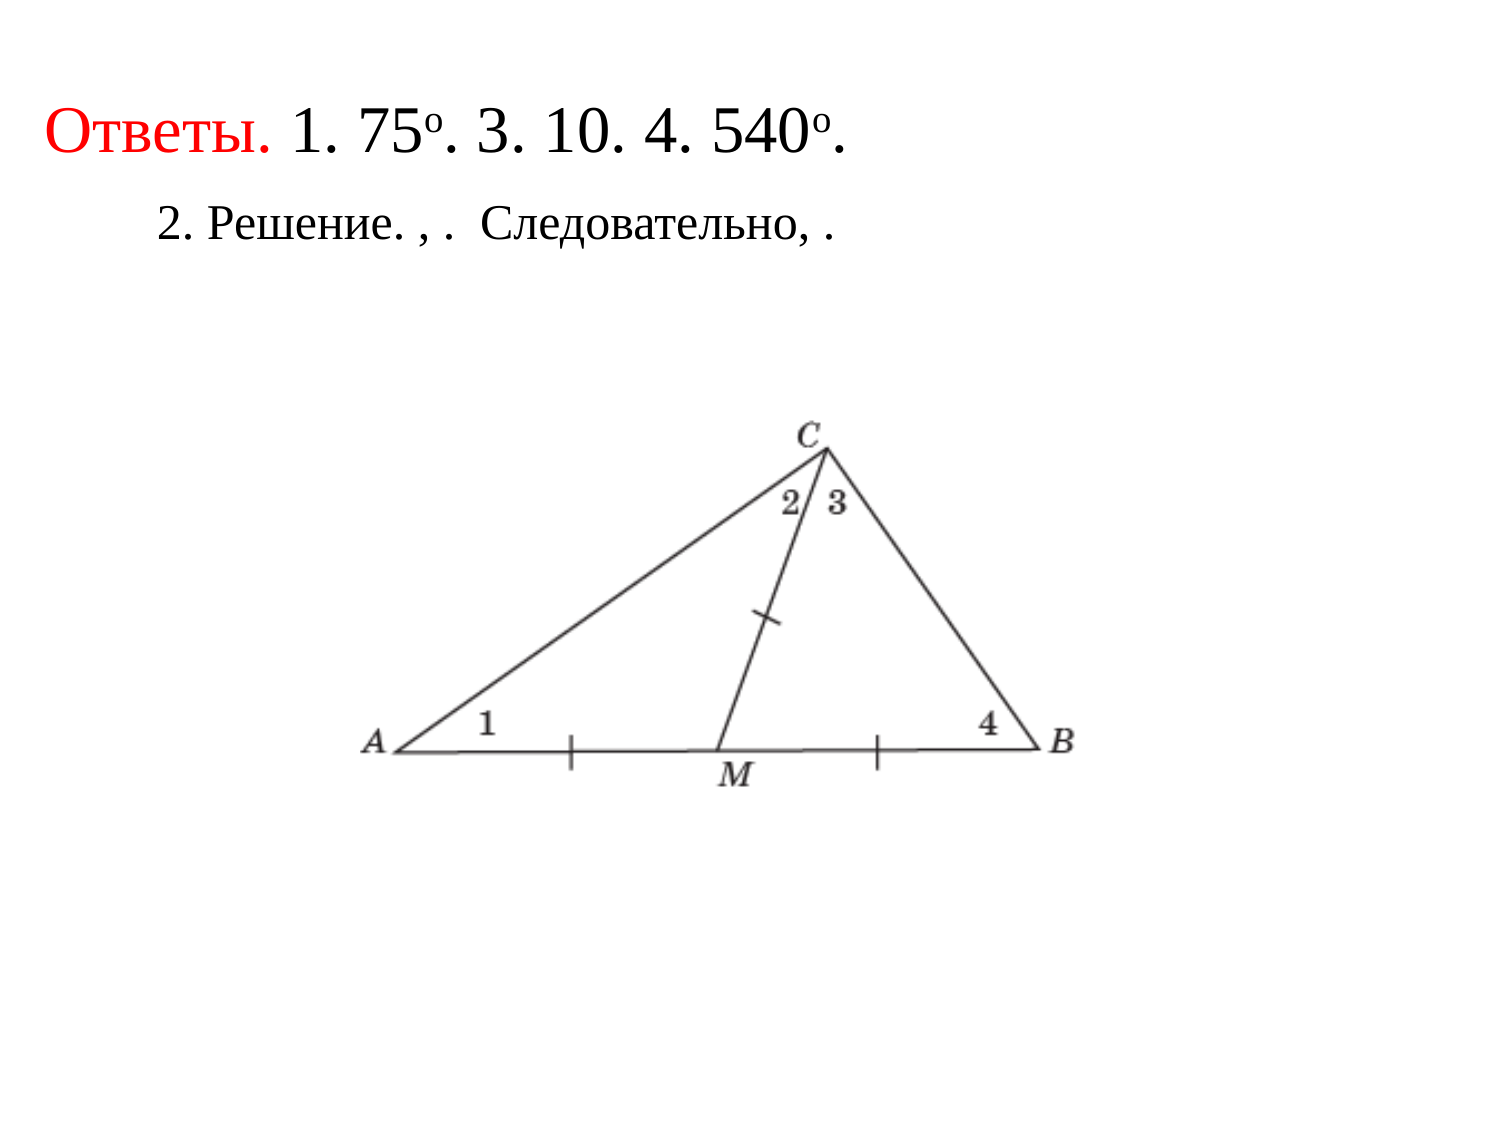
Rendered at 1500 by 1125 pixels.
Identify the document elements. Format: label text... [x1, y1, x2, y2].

text_box Ответы. 1. 75о. 3. 10. 4. 540о. [29, 78, 1329, 173]
picture [359, 419, 1077, 798]
